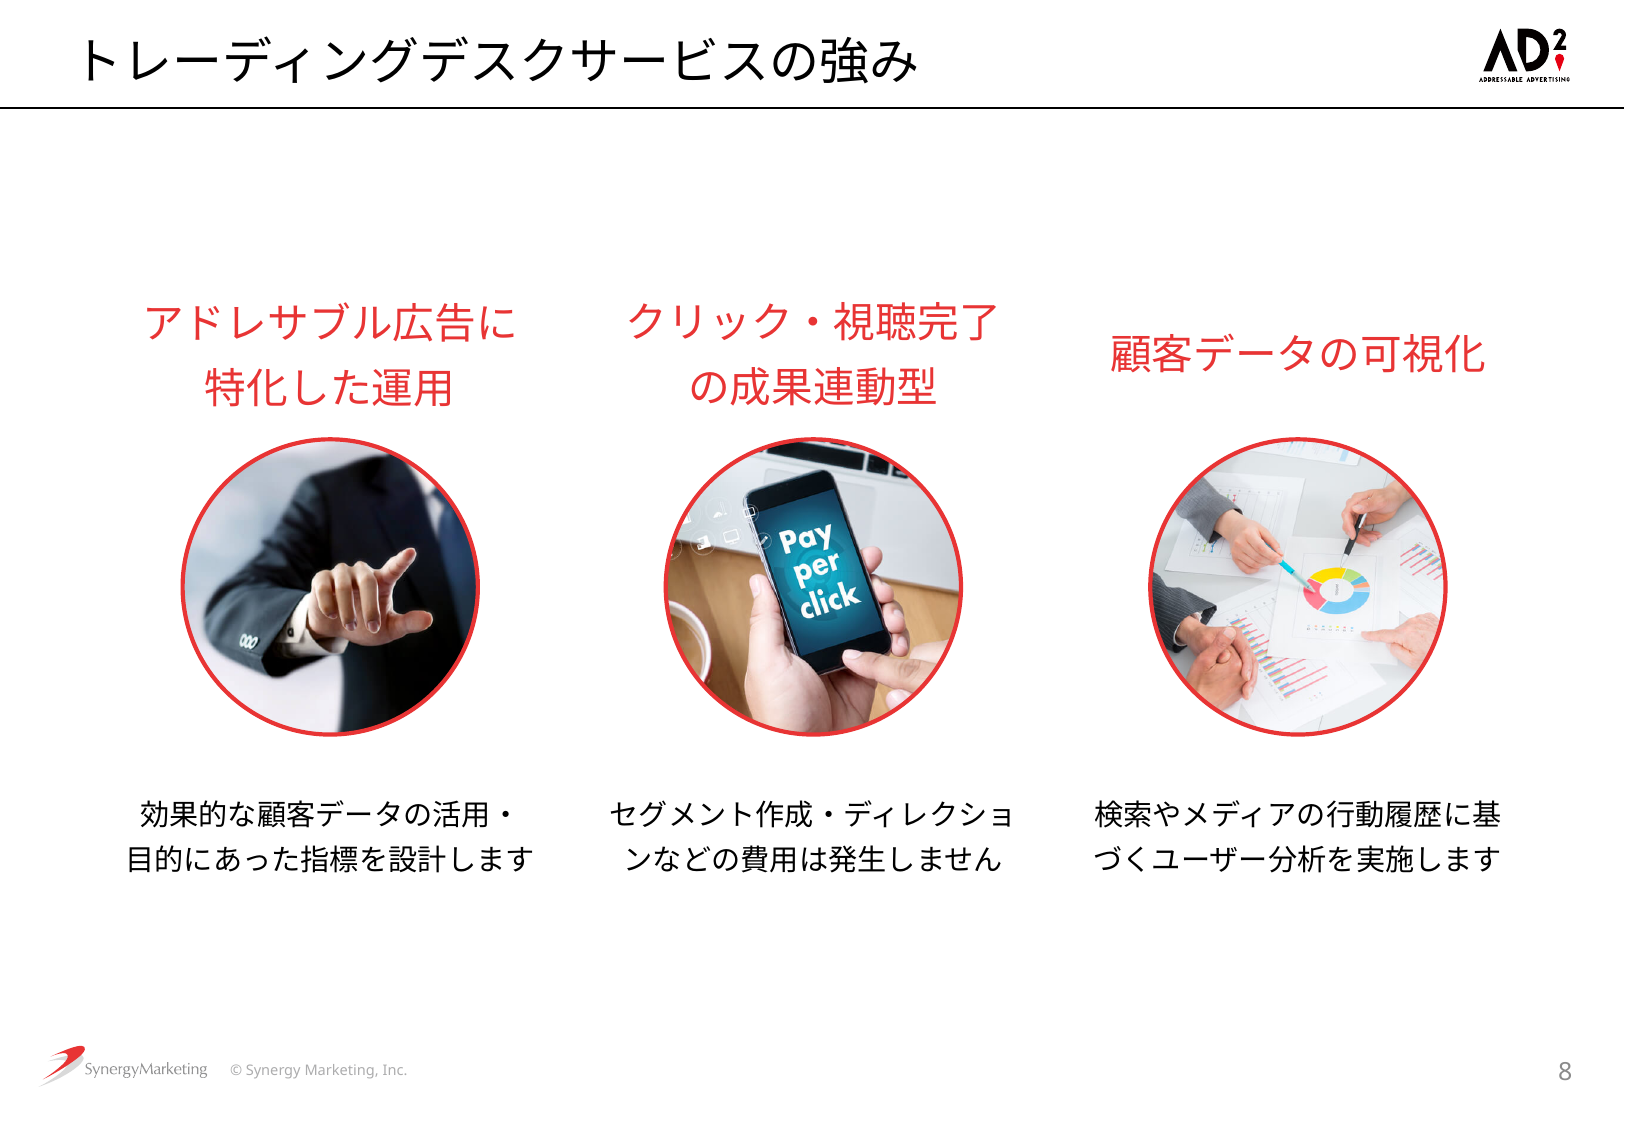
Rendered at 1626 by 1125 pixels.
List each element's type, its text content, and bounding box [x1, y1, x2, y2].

text_box アドレサブル広告に特化した運用 [123, 281, 537, 344]
text_box 効果的な顧客データの活用・ 目的にあった指標を設計します [123, 785, 537, 832]
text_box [665, 439, 961, 735]
text_box クリック・視聴完了の成果連動型 [606, 280, 1021, 343]
title トレーディングデスクサービスの強み [72, 34, 931, 91]
text_box 顧客データの可視化 [1091, 312, 1505, 375]
text_box セグメント作成・ディレクションなどの費用は発生しません [606, 785, 1021, 832]
slide_number 7 [1530, 1057, 1573, 1088]
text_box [182, 439, 478, 735]
text_box 検索やメディアの行動履歴に基づくユーザー分析を実施します [1091, 785, 1505, 832]
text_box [1150, 439, 1446, 735]
